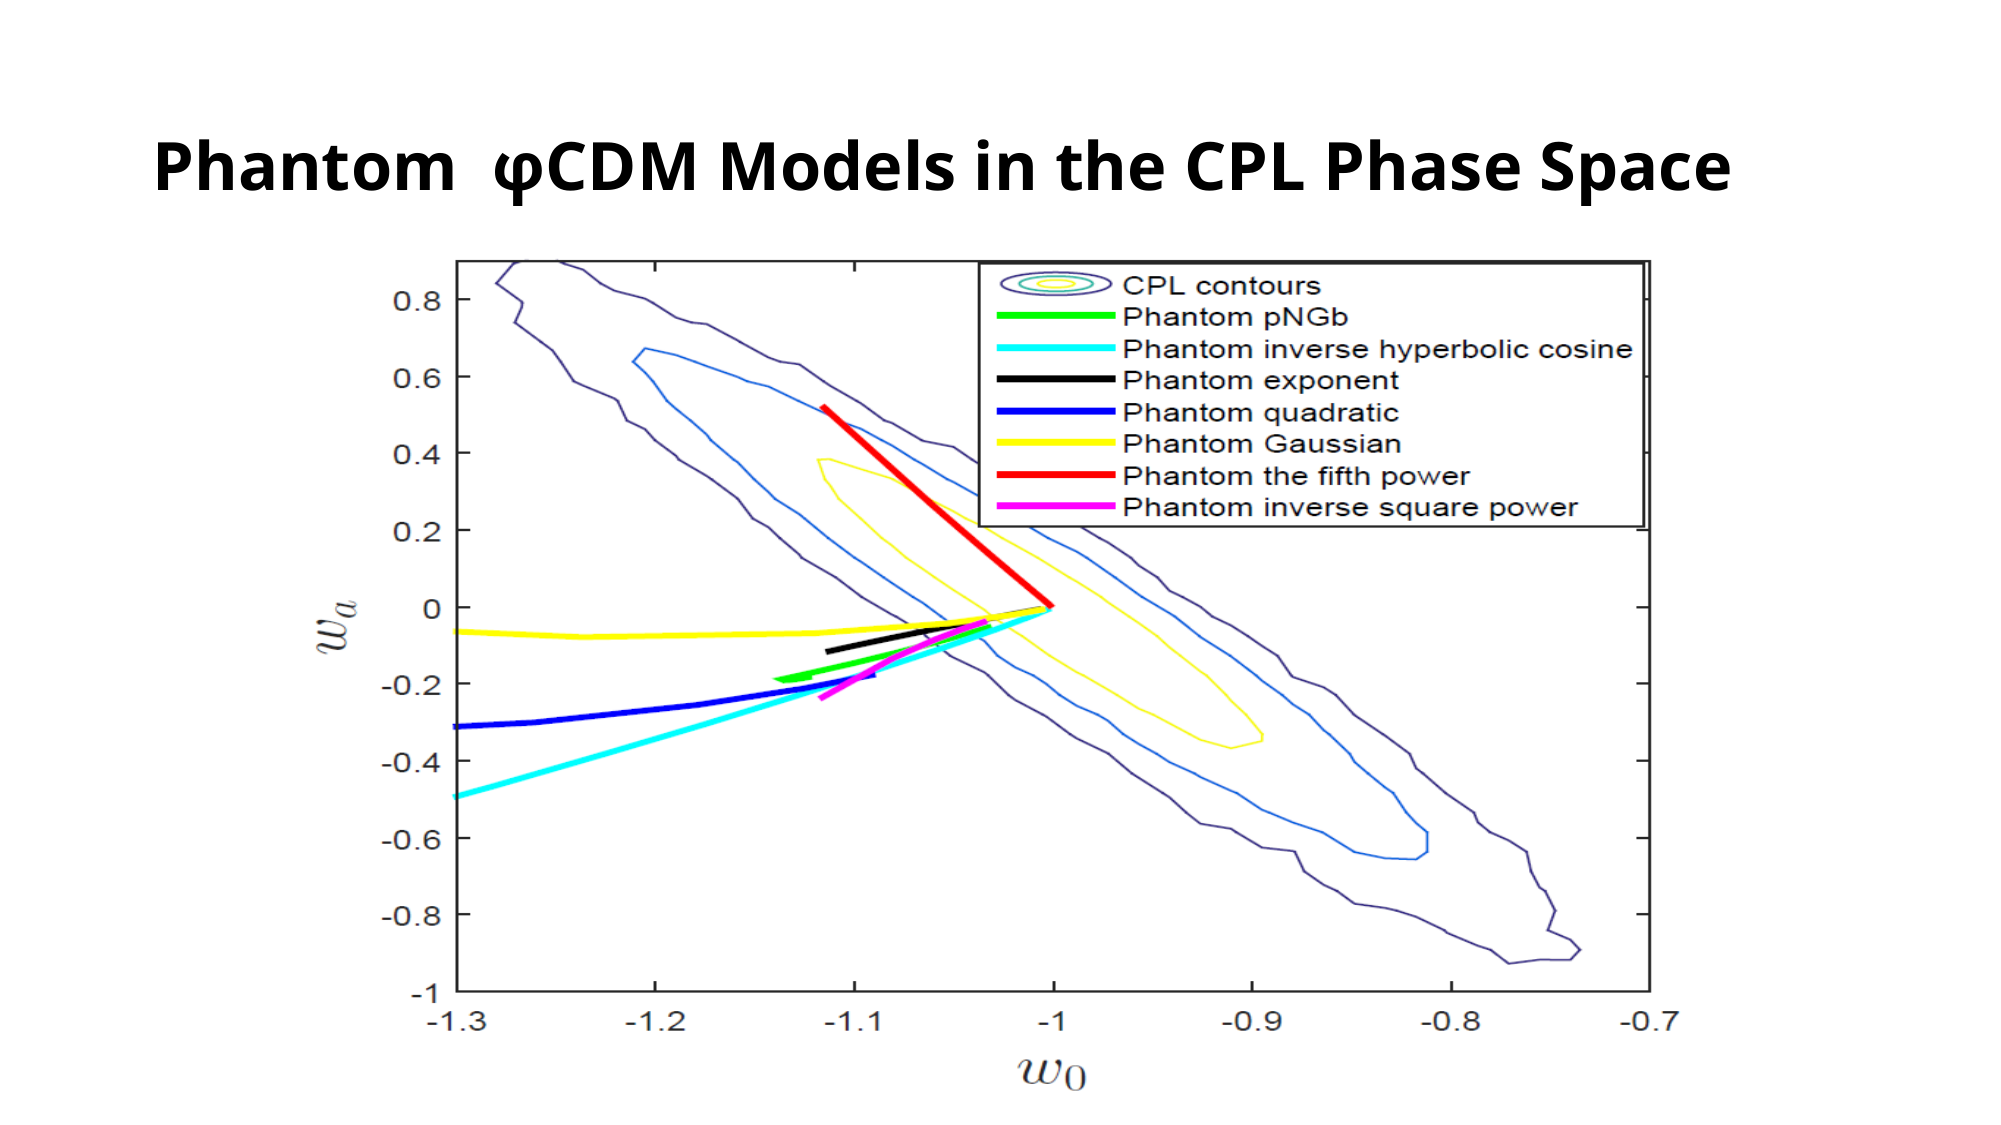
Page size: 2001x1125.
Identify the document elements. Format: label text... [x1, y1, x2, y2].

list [312, 237, 1688, 1100]
title Phantom φCDM Models in the CPL Phase Space [137, 59, 1863, 278]
